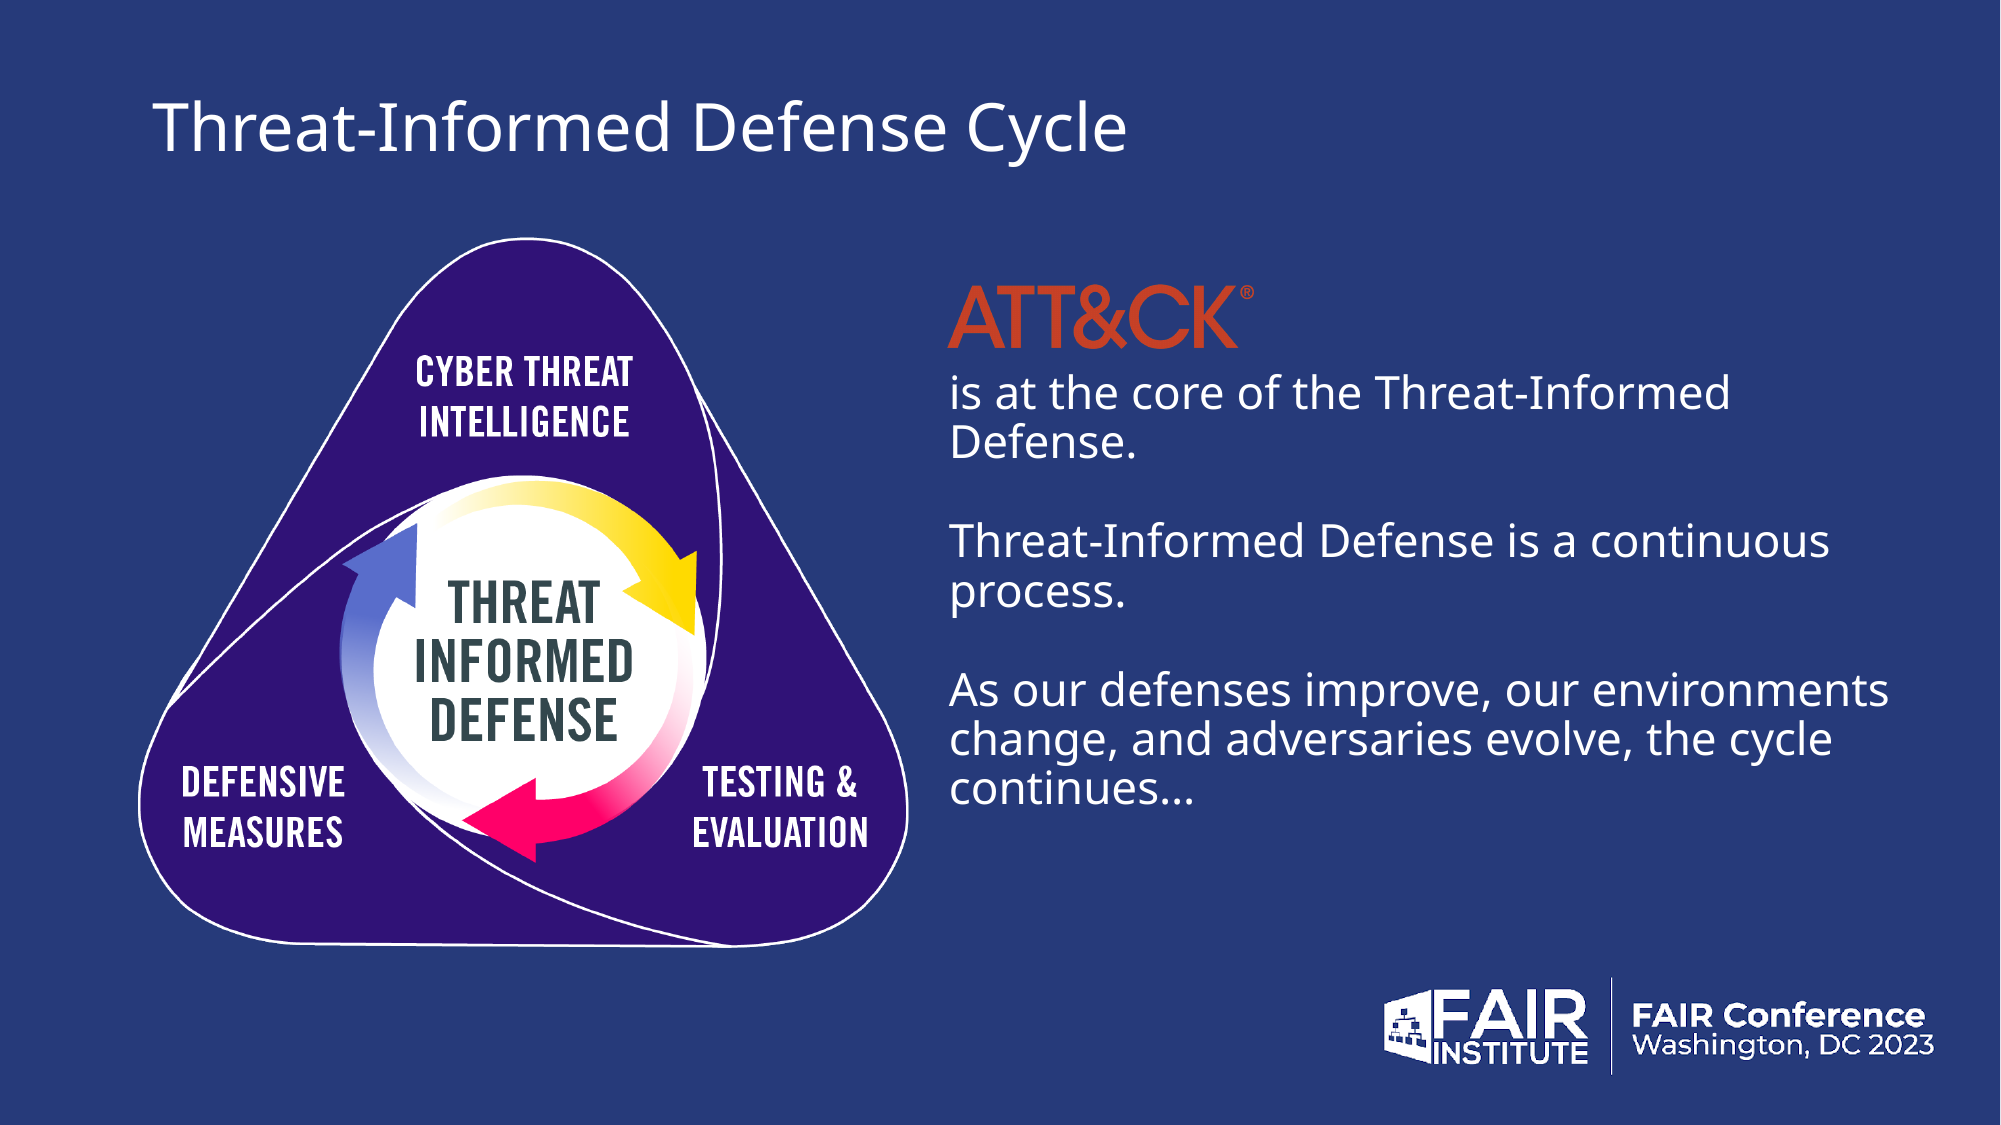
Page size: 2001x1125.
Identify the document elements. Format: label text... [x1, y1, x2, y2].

title Threat-Informed Defense Cycle [137, 59, 1863, 200]
picture [0, 0, 2001, 1125]
list is at the core of the Threat-Informed Defense. Threat-Informed Defense is a continuous process. As our defenses improve, our environments change, and adversaries evolve, the cycle continues… [933, 237, 1929, 948]
